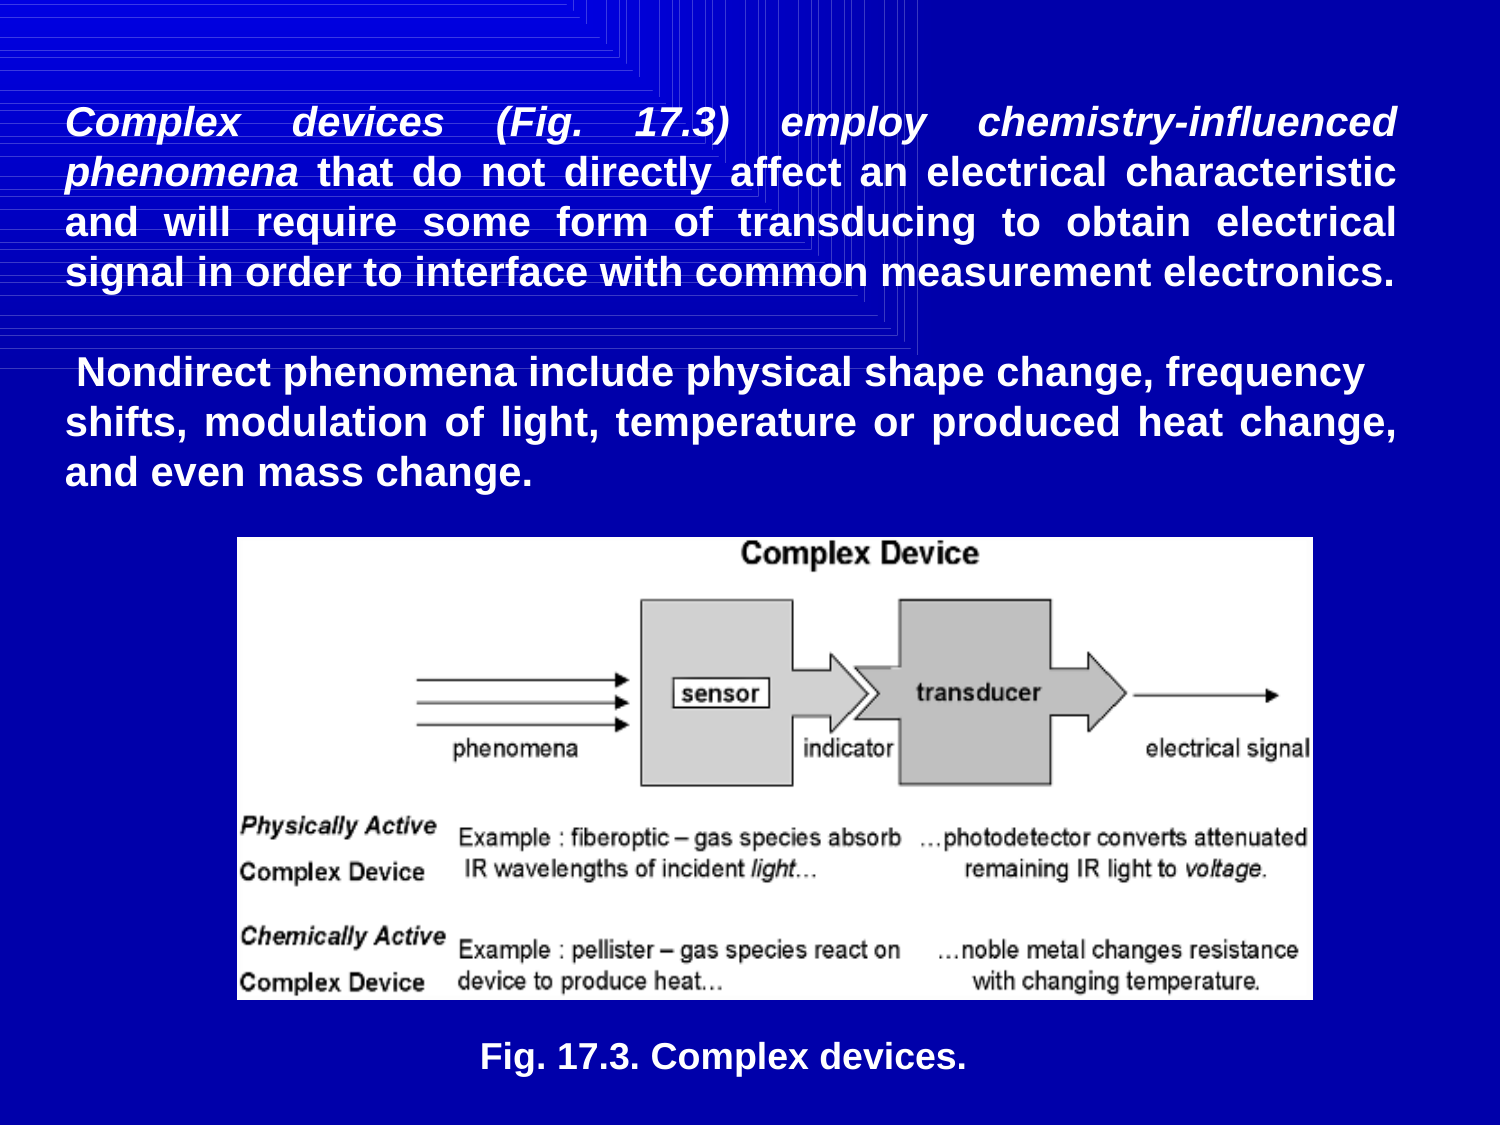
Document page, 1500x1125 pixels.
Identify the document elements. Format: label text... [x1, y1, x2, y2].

text_box Complex devices (Fig. 17.3) employ chemistry-influenced phenomena that do not directly affect an electrical characteristic and will require some form of transducing to obtain electrical signal in order to interface with common measurement electronics. Nondirect phenomena include physical shape change, frequency shifts, modulation of light, temperature or produced heat change, and even mass change. [49, 87, 1413, 503]
picture [237, 537, 1313, 1001]
text_box Fig. 17.3. Complex devices. [465, 1024, 983, 1085]
